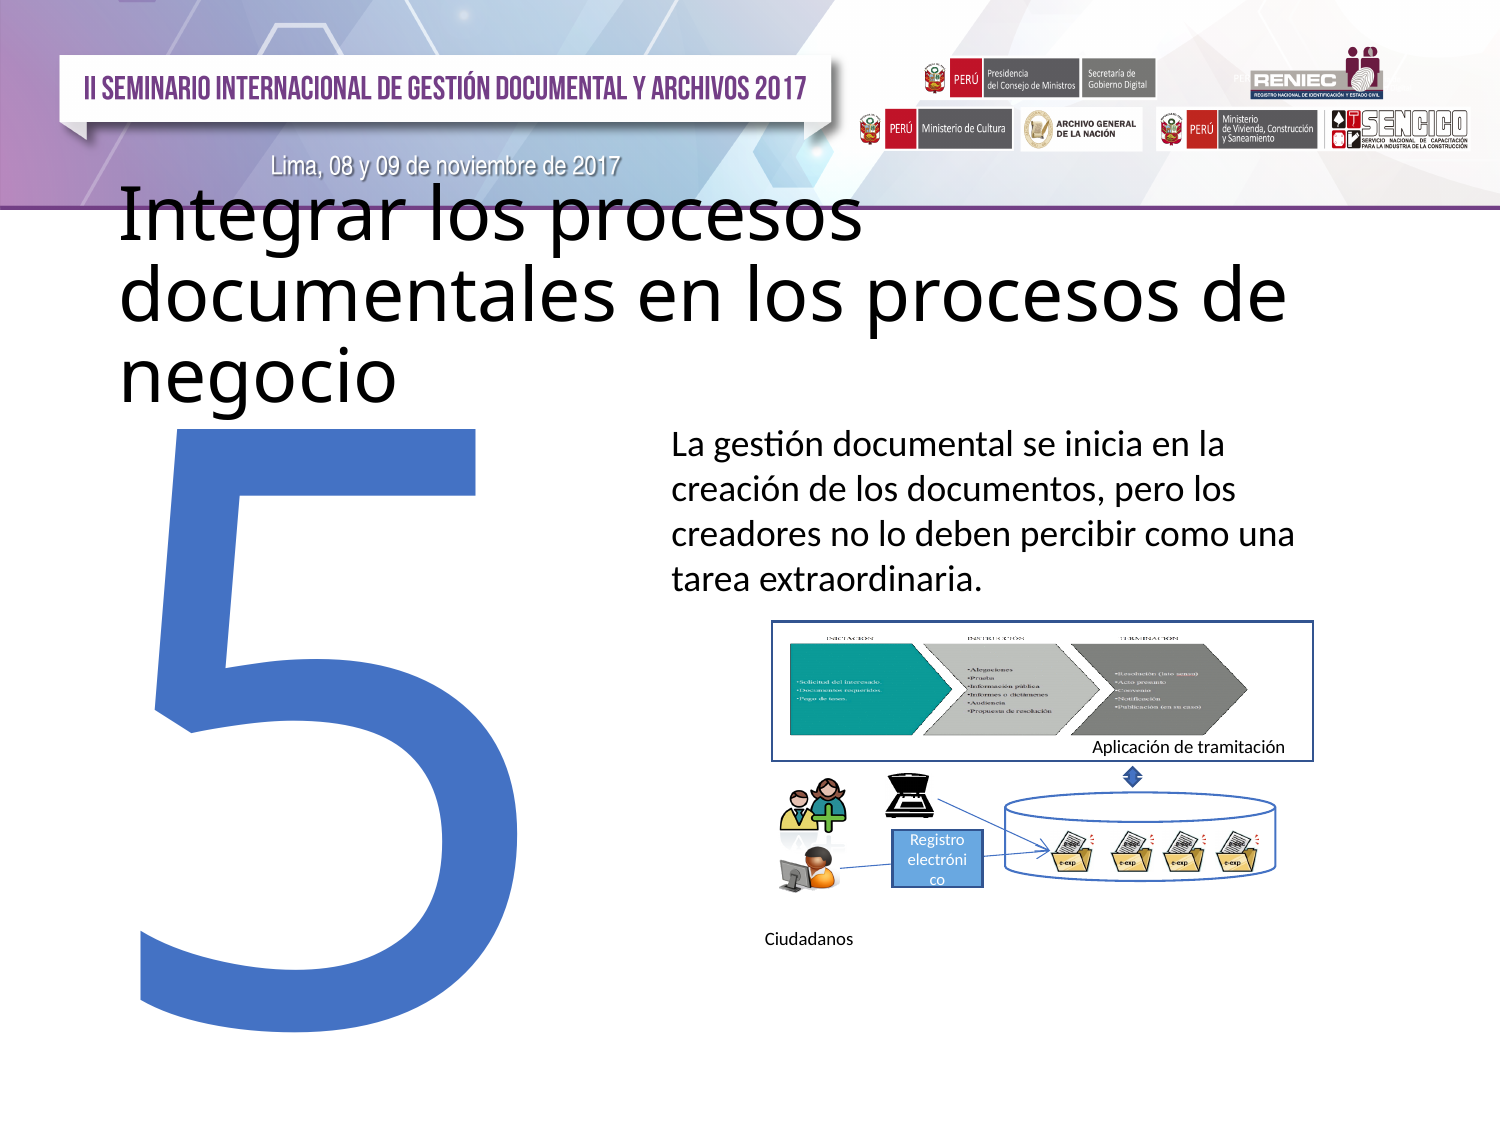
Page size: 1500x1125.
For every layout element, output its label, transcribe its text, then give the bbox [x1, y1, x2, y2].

title Integrar los procesos documentales en los procesos de negocio [103, 188, 1397, 406]
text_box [749, 621, 1392, 957]
picture [0, 0, 1500, 210]
text_box 5 [61, 336, 593, 1046]
text_box La gestión documental se inicia en la creación de los documentos, pero los creadores no lo deben percibir como una tarea extraordinaria. [656, 411, 1354, 607]
